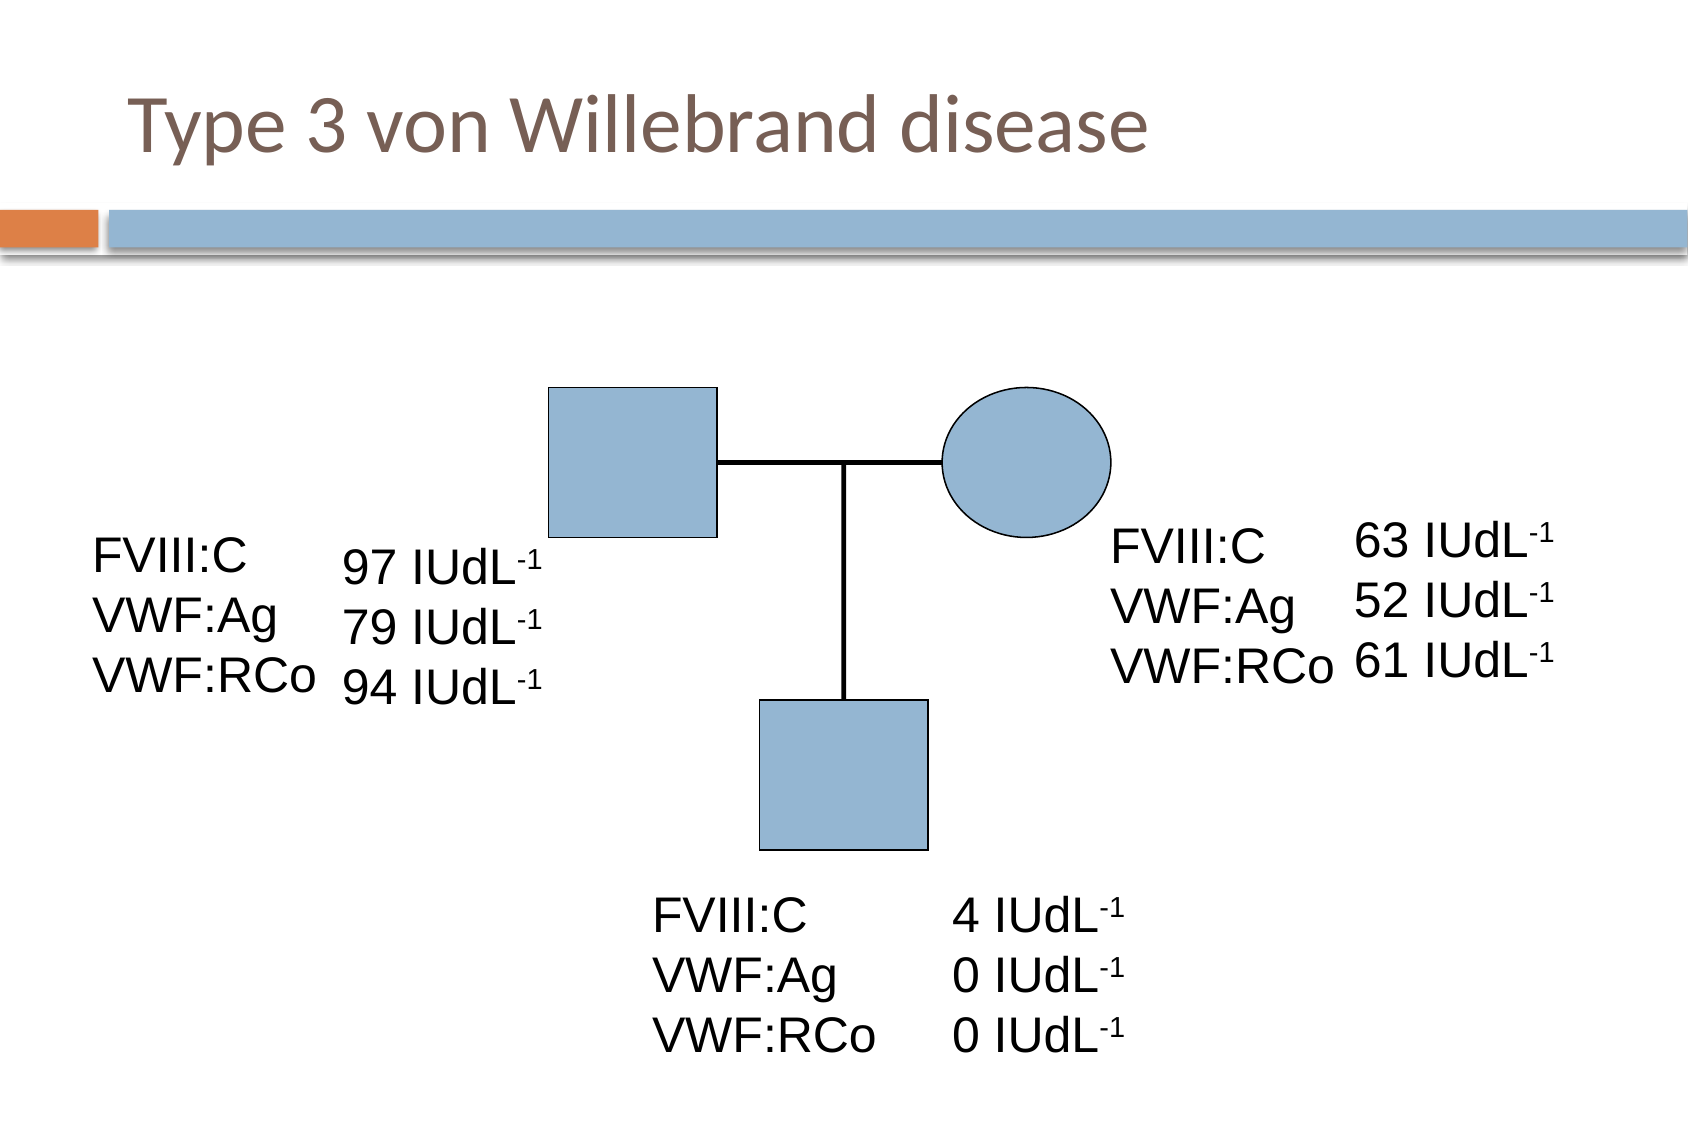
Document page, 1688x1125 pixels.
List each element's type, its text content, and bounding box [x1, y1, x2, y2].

text_box [759, 699, 929, 850]
text_box FVIII:C 4 IUdL-1 VWF:Ag 0 IUdL-1 VWF:RCo 0 IUdL-1 [637, 875, 1141, 1071]
text_box 63 IUdL-1 52 IUdL-1 61 IUdL-1 [1339, 499, 1570, 695]
text_box FVIII:C VWF:Ag VWF:RCo [77, 515, 332, 710]
text_box [942, 387, 1111, 538]
title Type 3 von Willebrand disease [112, 37, 1618, 201]
text_box FVIII:C VWF:Ag VWF:RCo [1095, 505, 1350, 701]
text_box [548, 387, 718, 538]
text_box 97 IUdL-1 79 IUdL-1 94 IUdL-1 [327, 527, 572, 722]
